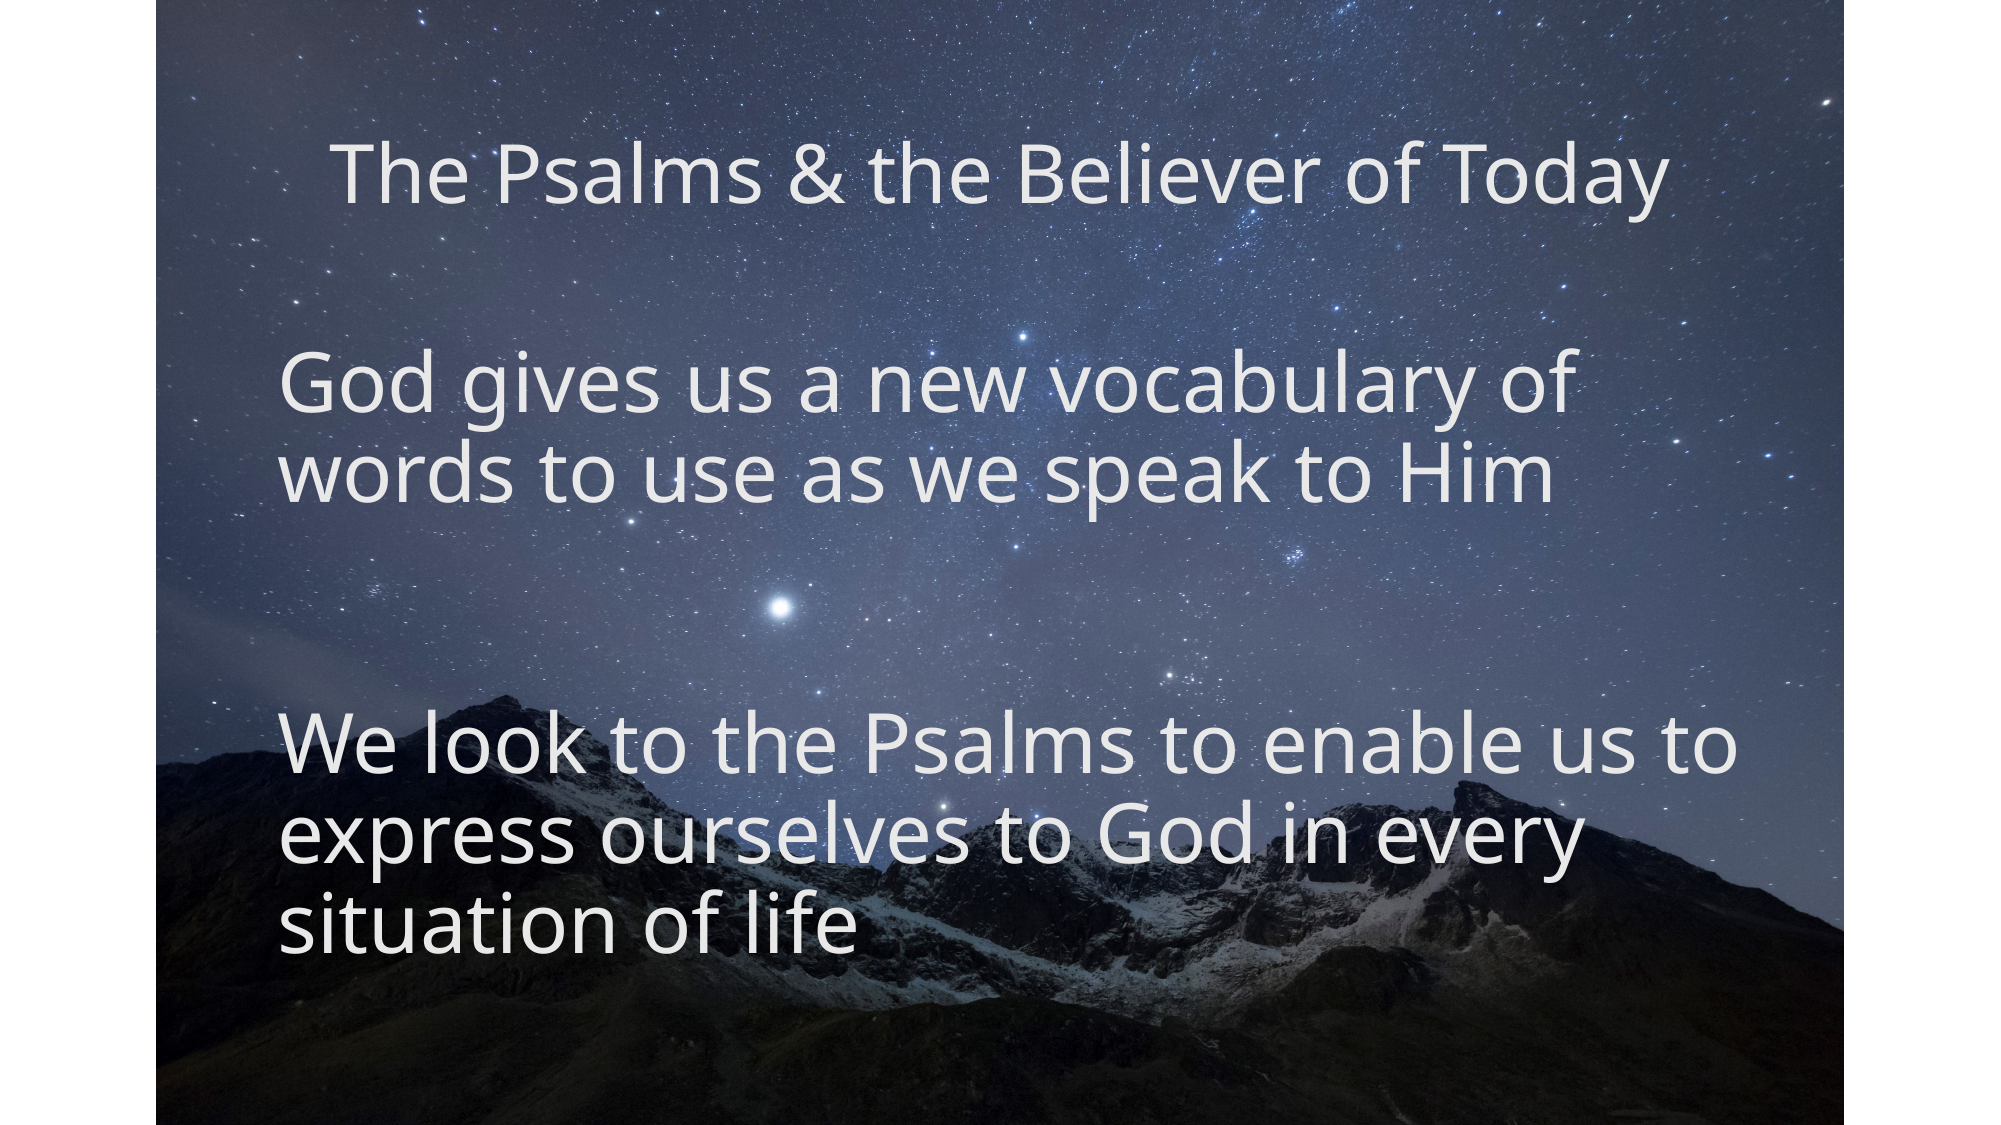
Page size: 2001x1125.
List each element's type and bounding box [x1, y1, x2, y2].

picture [155, 0, 1845, 1125]
